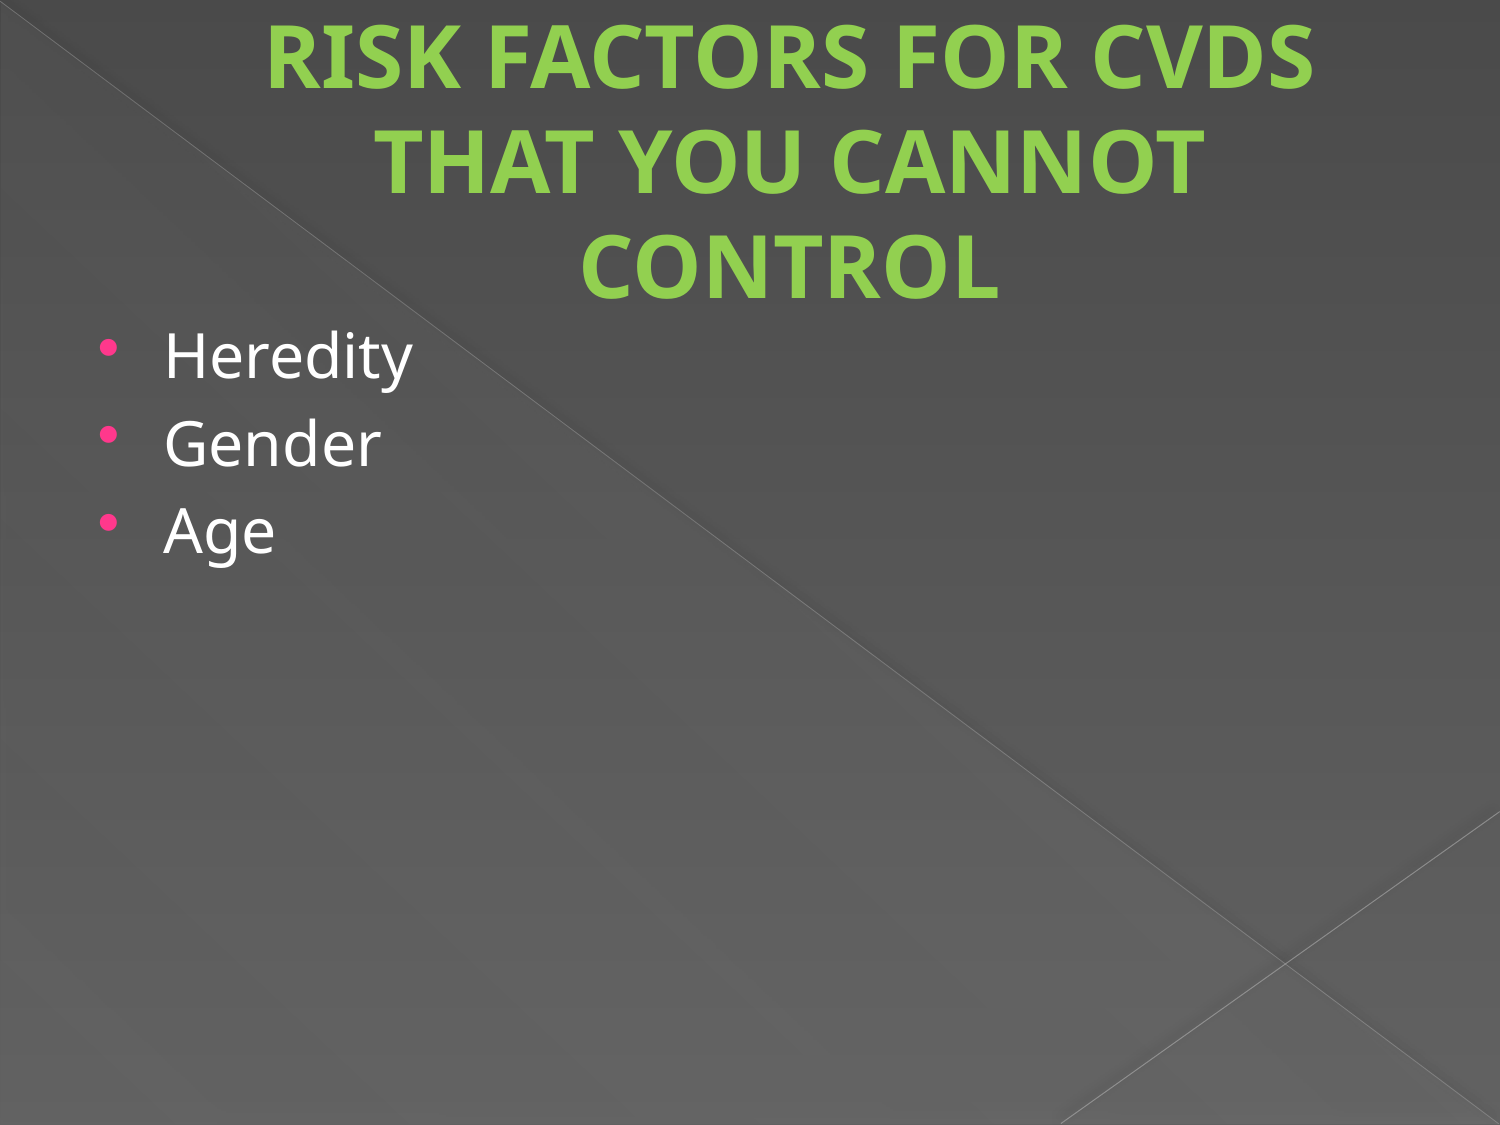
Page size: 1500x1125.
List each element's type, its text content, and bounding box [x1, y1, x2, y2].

title RISK FACTORS FOR CVDS THAT YOU CANNOT CONTROL [75, 43, 1425, 274]
list Heredity Gender Age [75, 308, 1425, 1059]
